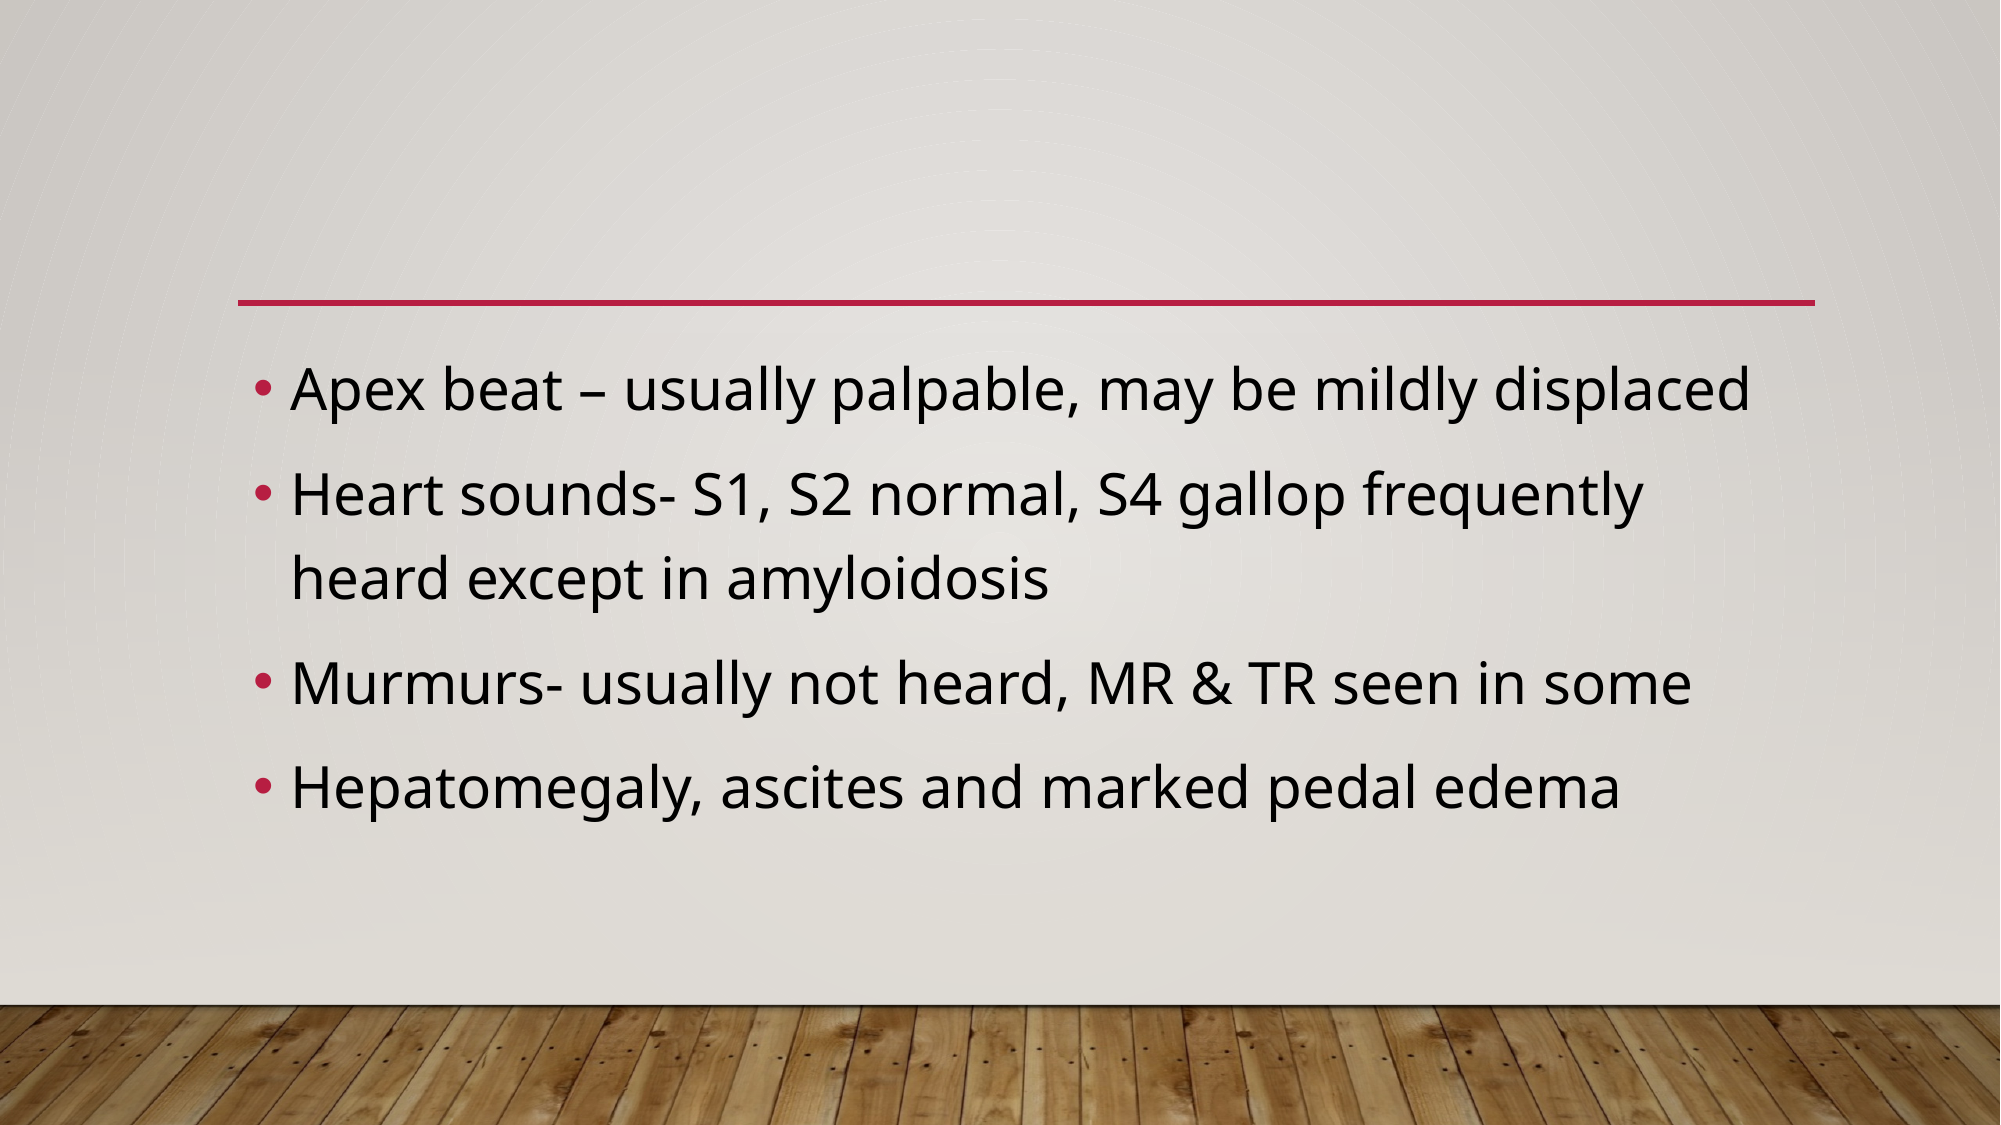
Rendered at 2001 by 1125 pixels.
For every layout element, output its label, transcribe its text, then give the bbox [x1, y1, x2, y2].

picture [0, 1005, 2000, 1125]
list Apex beat – usually palpable, may be mildly displaced Heart sounds- S1, S2 normal, S4 gallop frequently heard except in amyloidosis Murmurs- usually not heard, MR & TR seen in some Hepatomegaly, ascites and marked pedal edema [238, 330, 1814, 897]
